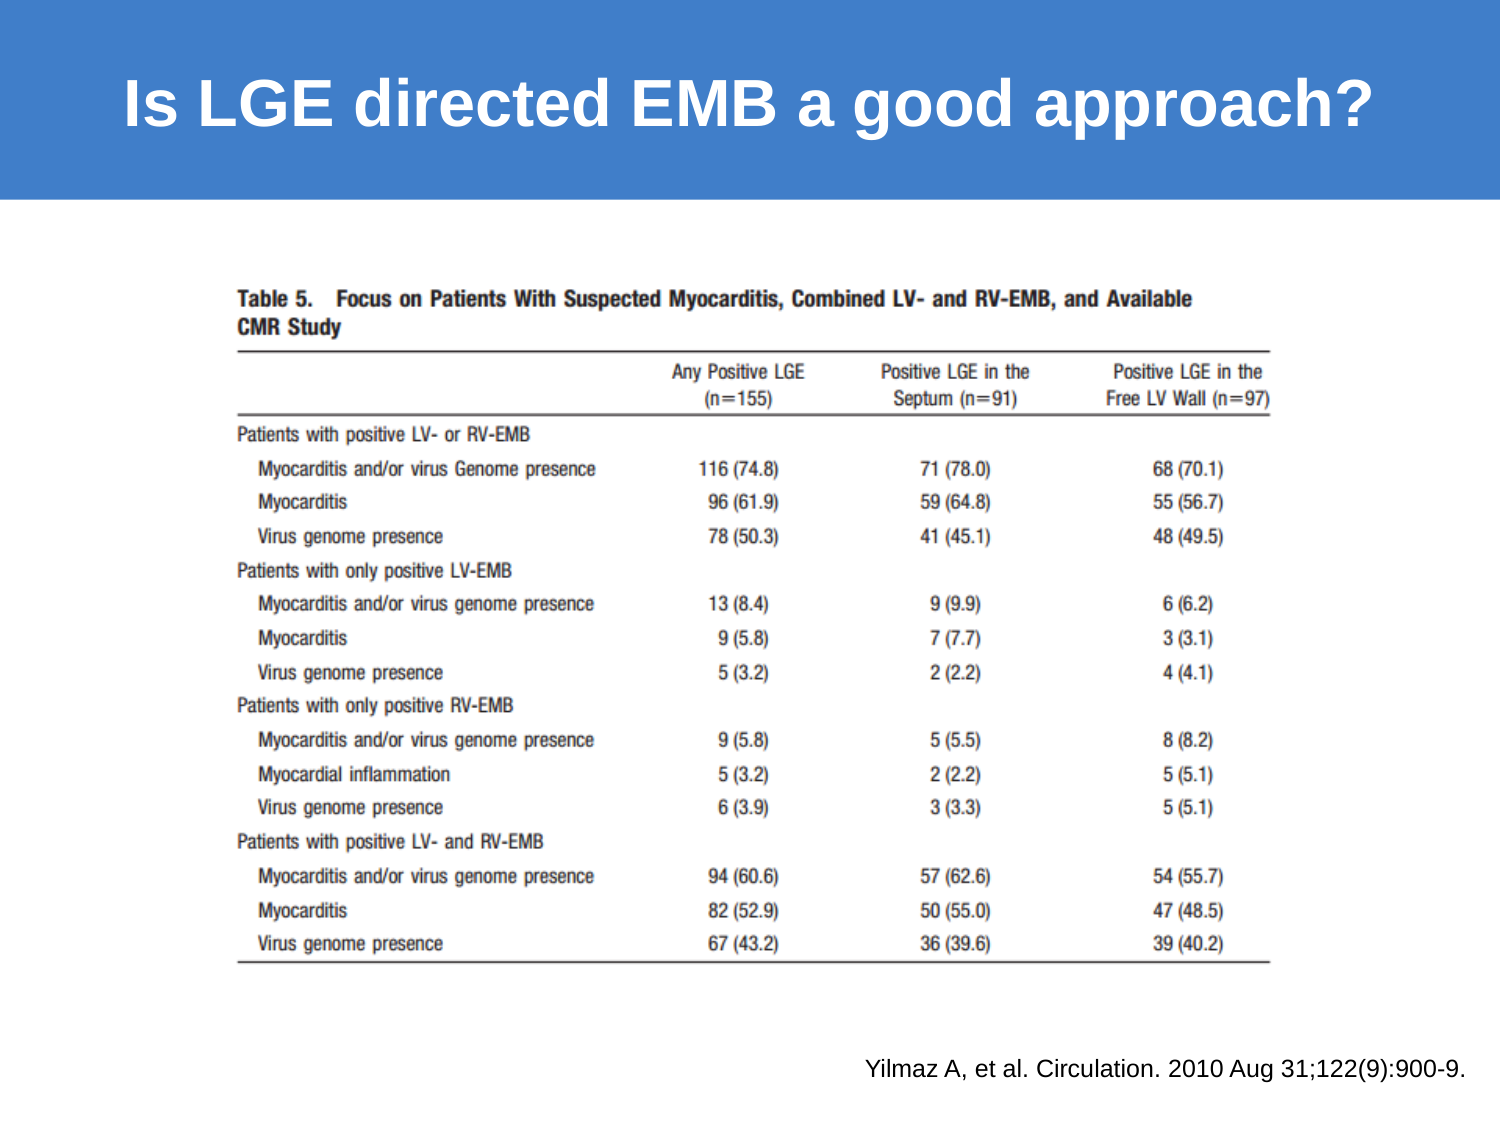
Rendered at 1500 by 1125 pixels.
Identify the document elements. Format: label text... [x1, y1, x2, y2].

text_box Yilmaz A, et al. Circulation. 2010 Aug 31;122(9):900-9. [849, 1044, 1500, 1090]
title Is LGE directed EMB a good approach? [0, 0, 1500, 200]
picture [145, 249, 1355, 1018]
